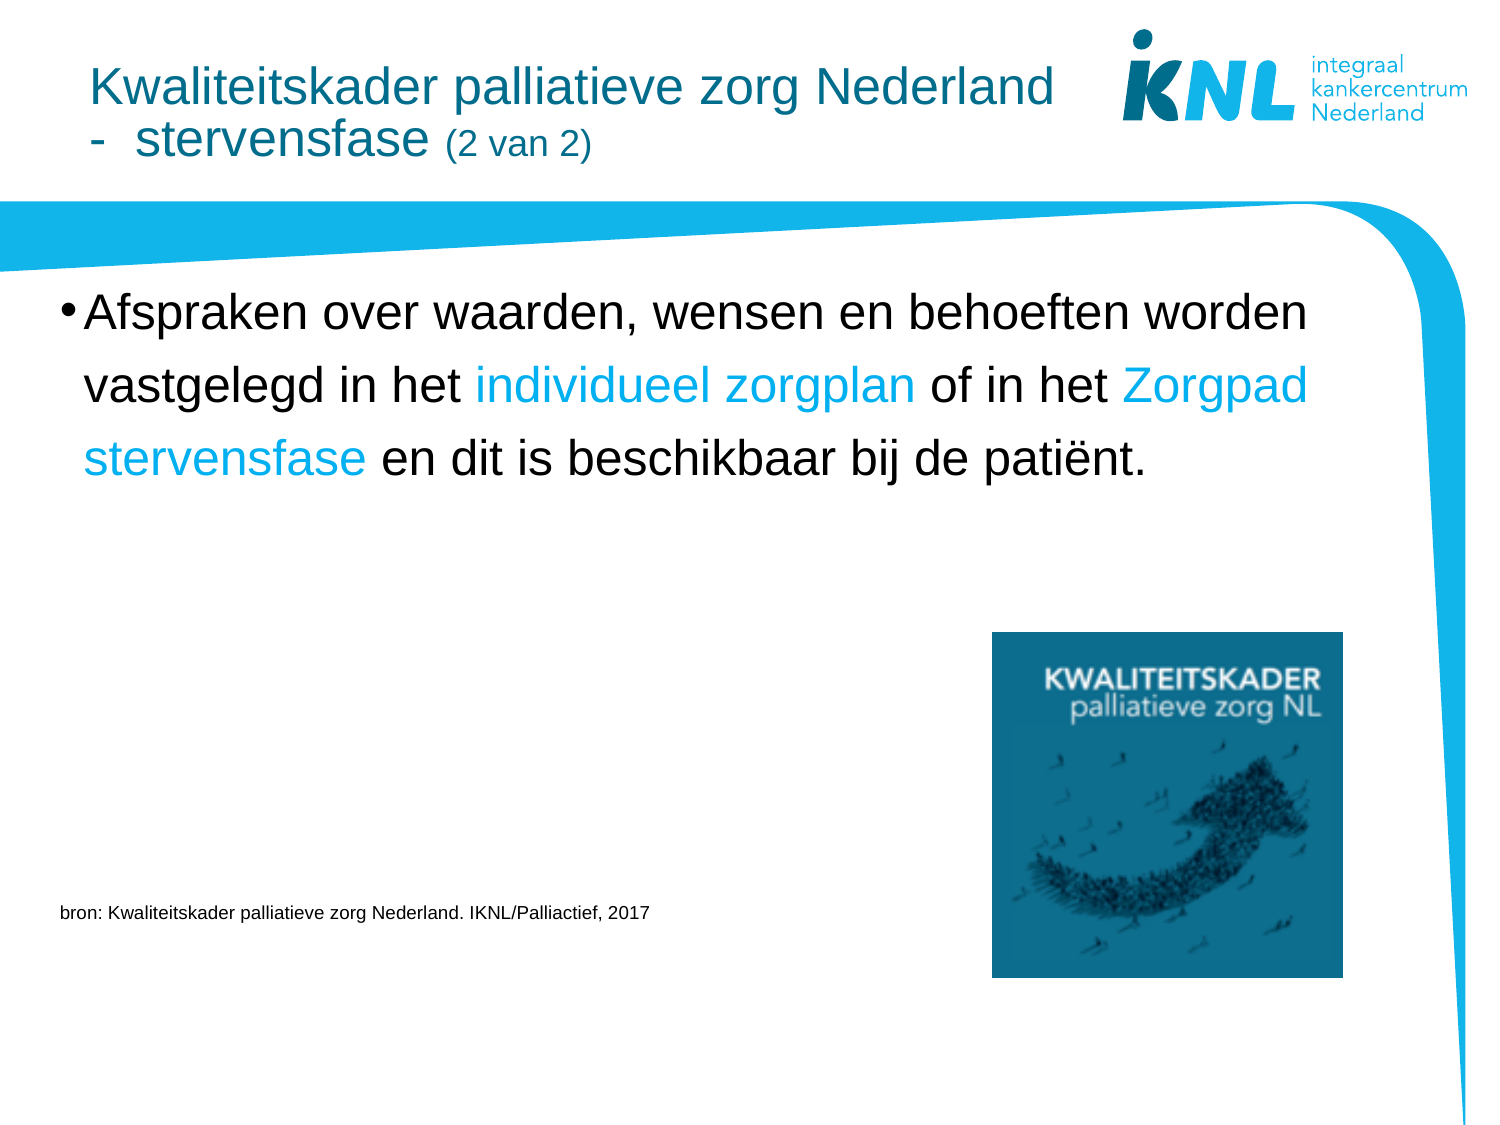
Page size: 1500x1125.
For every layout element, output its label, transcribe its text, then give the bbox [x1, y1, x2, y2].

picture [992, 632, 1343, 979]
title Kwaliteitskader palliatieve zorg Nederland - stervensfase (2 van 2) [77, 42, 1075, 168]
list Afspraken over waarden, wensen en behoeften worden vastgelegd in het individueel zorgplan of in het Zorgpad stervensfase en dit is beschikbaar bij de patiënt. bron: Kwaliteitskader palliatieve zorg Nederland. IKNL/Palliactief, 2017 [47, 266, 1312, 999]
